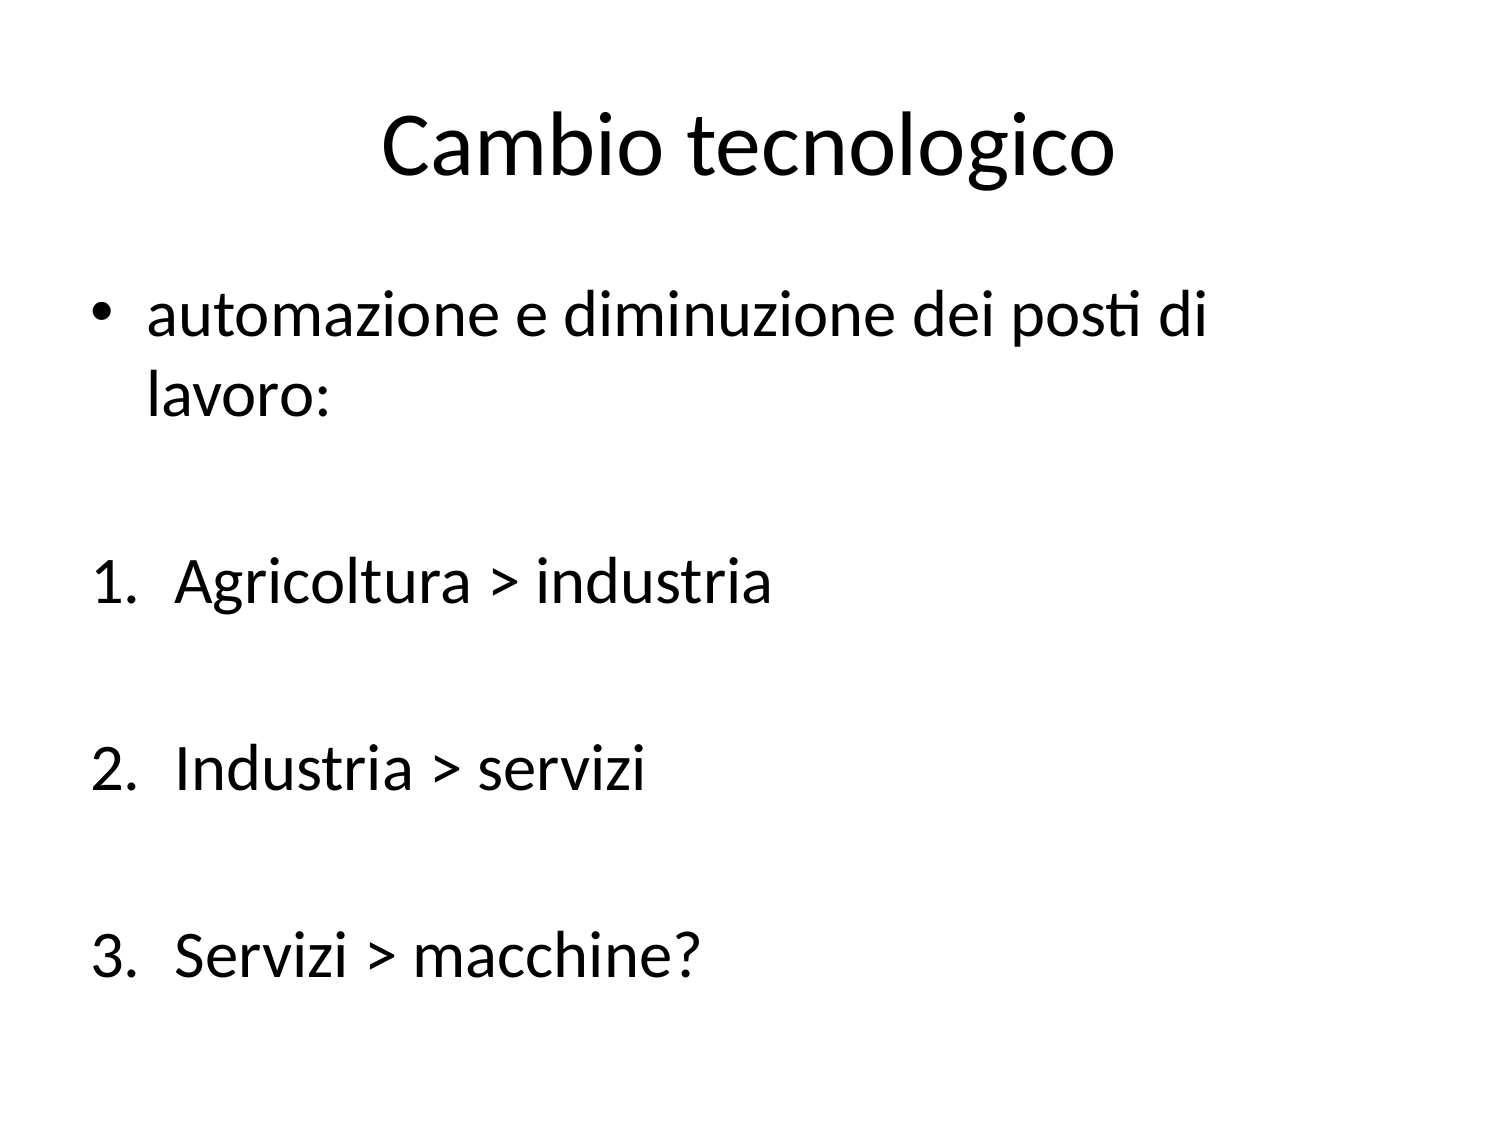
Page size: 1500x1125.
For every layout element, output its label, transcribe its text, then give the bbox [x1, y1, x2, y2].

title Cambio tecnologico [75, 45, 1425, 233]
list automazione e diminuzione dei posti di lavoro: Agricoltura > industria Industria > servizi Servizi > macchine? [75, 262, 1425, 1005]
